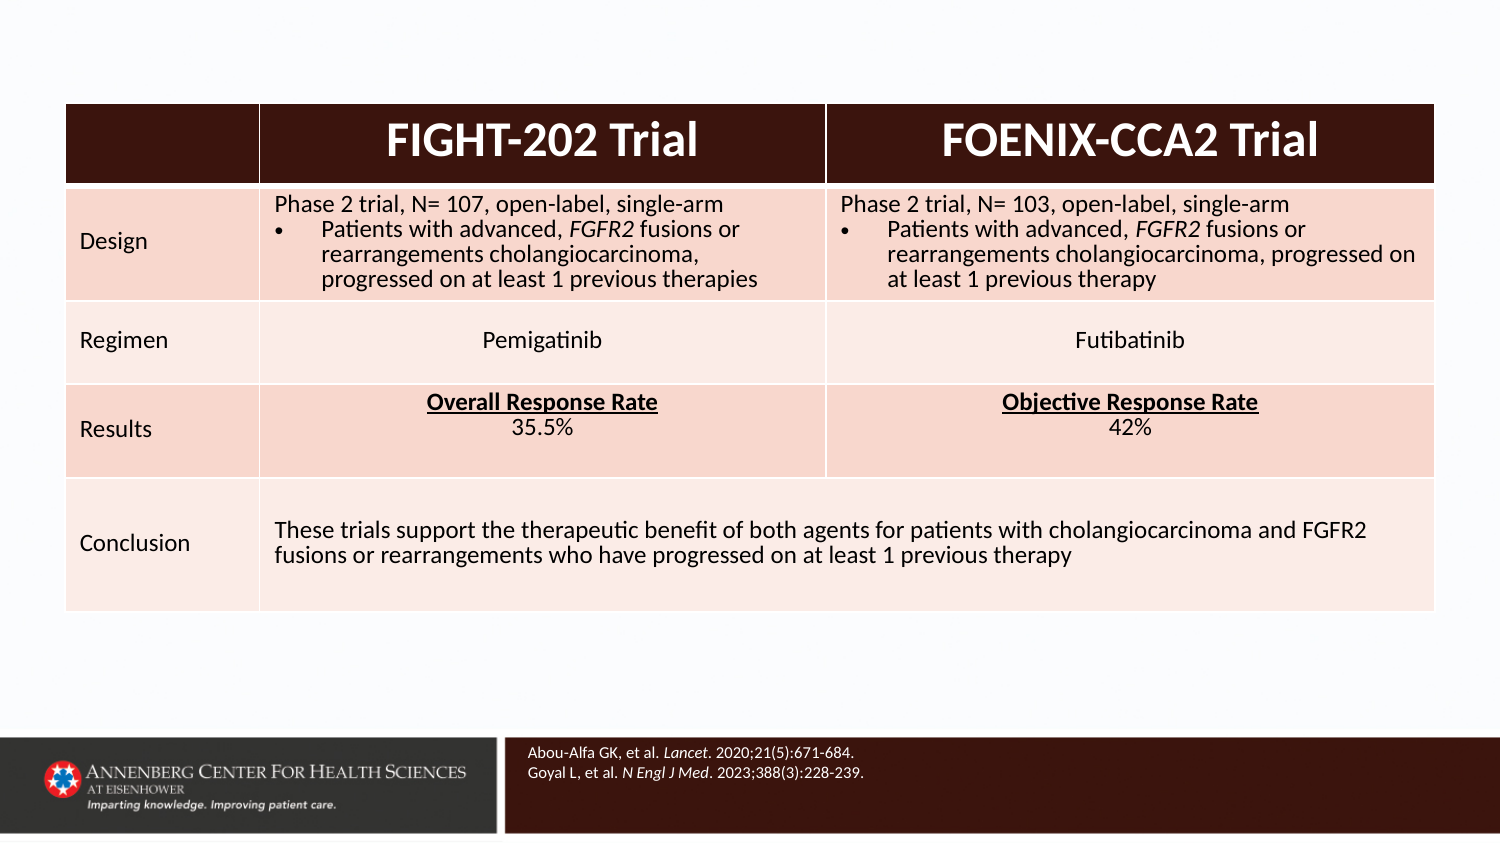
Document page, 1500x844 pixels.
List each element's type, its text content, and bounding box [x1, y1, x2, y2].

table_header FOENIX-CCA2 Trial [827, 104, 1434, 183]
picture [0, 0, 1500, 844]
table_cell Pemigatinib [260, 302, 825, 383]
table_cell Conclusion [66, 479, 259, 611]
table_cell Futibatinib [827, 302, 1434, 383]
table_cell Overall Response Rate 35.5% [260, 385, 825, 477]
table_cell Phase 2 trial, N= 103, open-label, single-arm Patients with advanced, FGFR2 fusions or rearrangements cholangiocarcinoma, progressed on at least 1 previous therapy [827, 189, 1434, 300]
table_header [66, 104, 259, 183]
table_header FIGHT-202 Trial [260, 104, 825, 183]
table_cell Phase 2 trial, N= 107, open-label, single-arm Patients with advanced, FGFR2 fusions or rearrangements cholangiocarcinoma, progressed on at least 1 previous therapies [260, 189, 825, 300]
table_cell Results [66, 385, 259, 477]
text_box Abou-Alfa GK, et al. Lancet. 2020;21(5):671-684. Goyal L, et al. N Engl J Med. 2023;388(3):228-239. [513, 734, 1410, 789]
table_cell These trials support the therapeutic benefit of both agents for patients with cholangiocarcinoma and FGFR2 fusions or rearrangements who have progressed on at least 1 previous therapy [260, 479, 1434, 611]
table_cell Objective Response Rate 42% [827, 385, 1434, 477]
table_cell Regimen [66, 302, 259, 383]
table_cell Design [66, 189, 259, 300]
